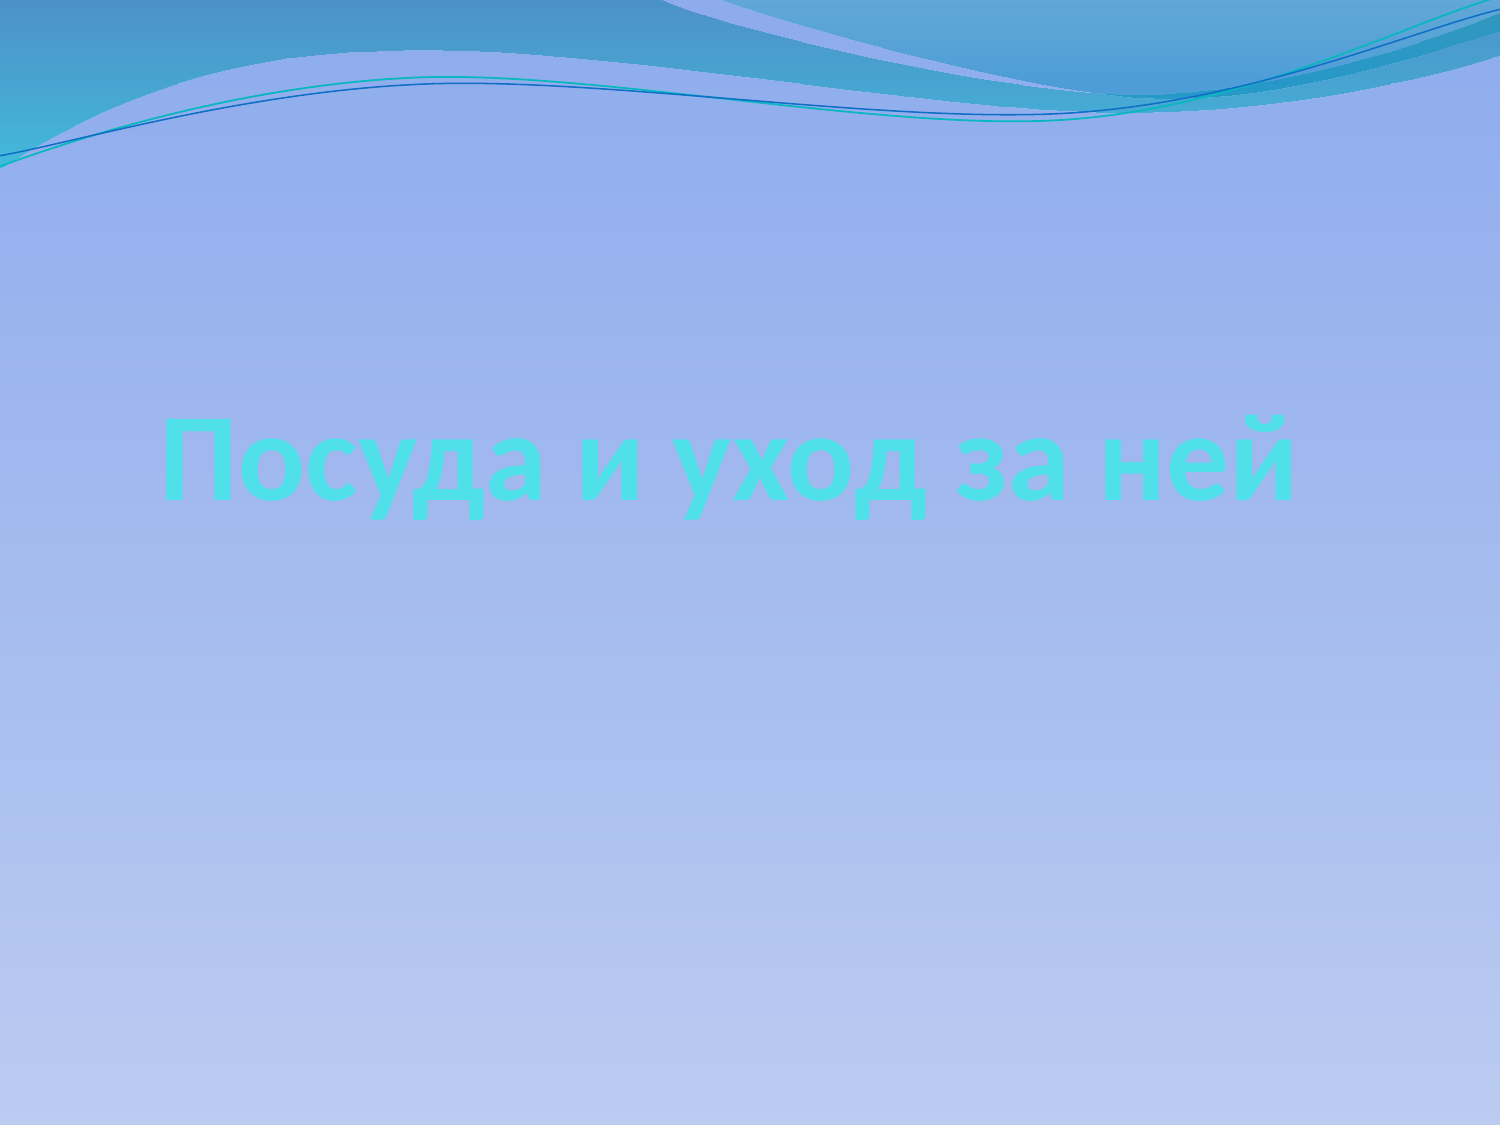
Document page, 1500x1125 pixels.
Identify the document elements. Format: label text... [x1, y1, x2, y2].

title Посуда и уход за ней [87, 224, 1376, 526]
